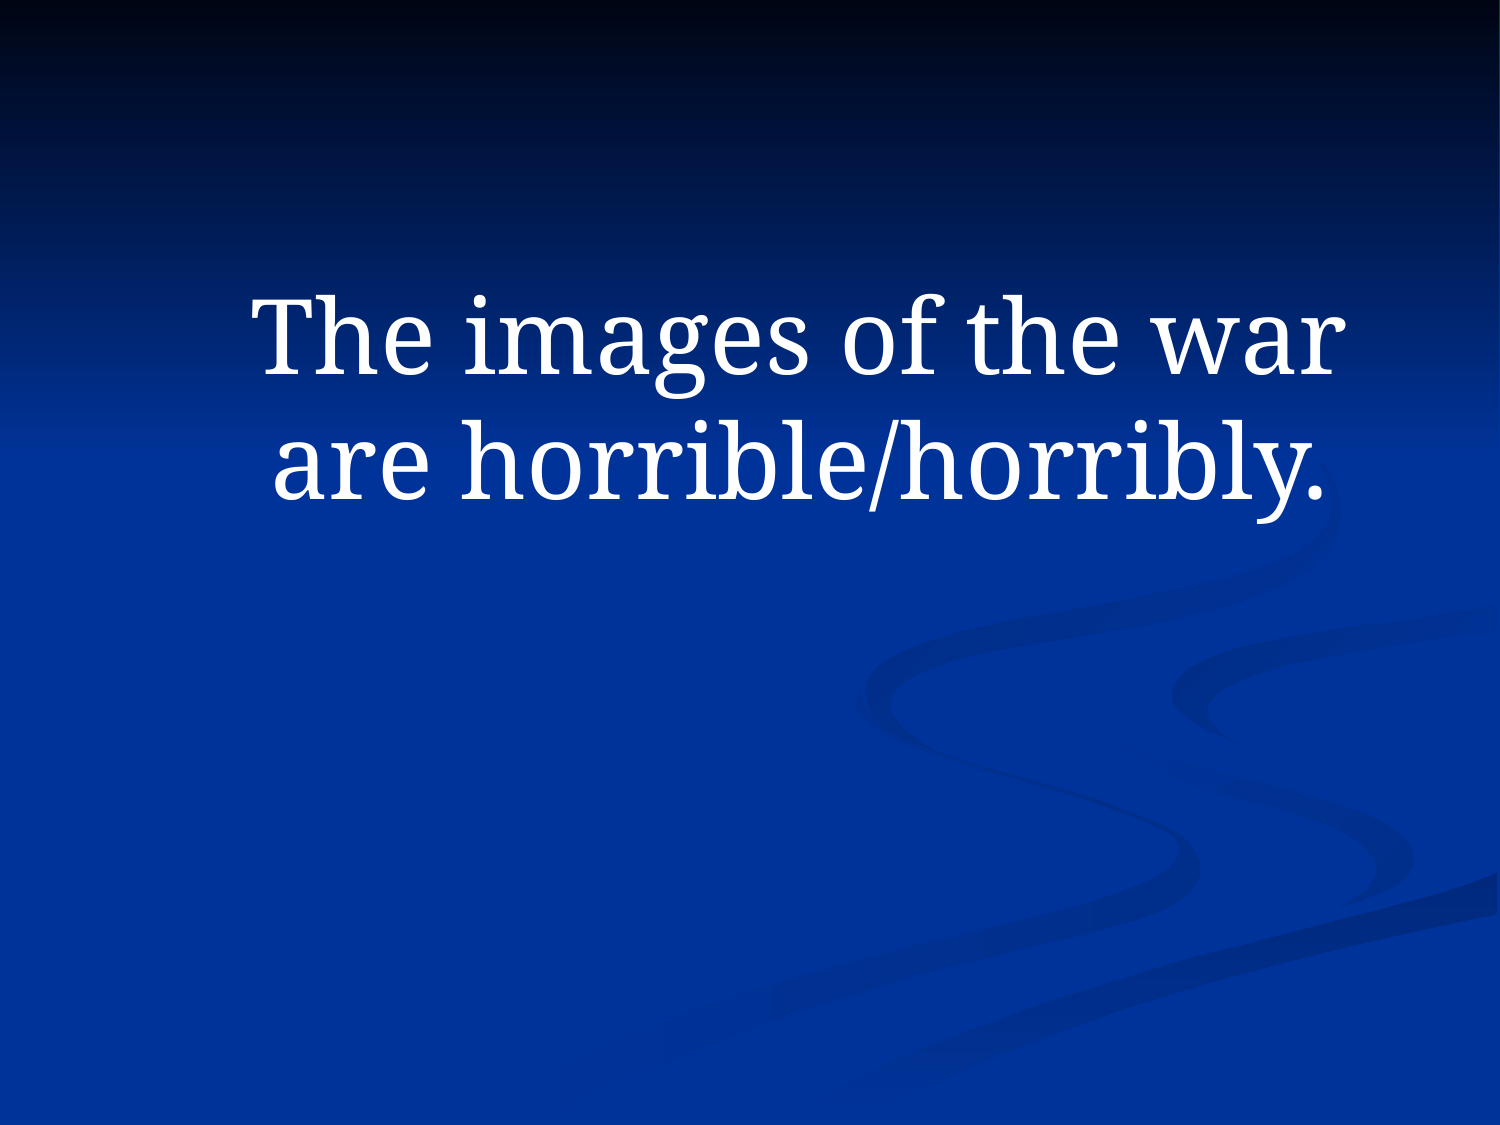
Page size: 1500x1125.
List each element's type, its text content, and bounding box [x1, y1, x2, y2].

list The images of the war are horrible/horribly. [75, 262, 1425, 1005]
